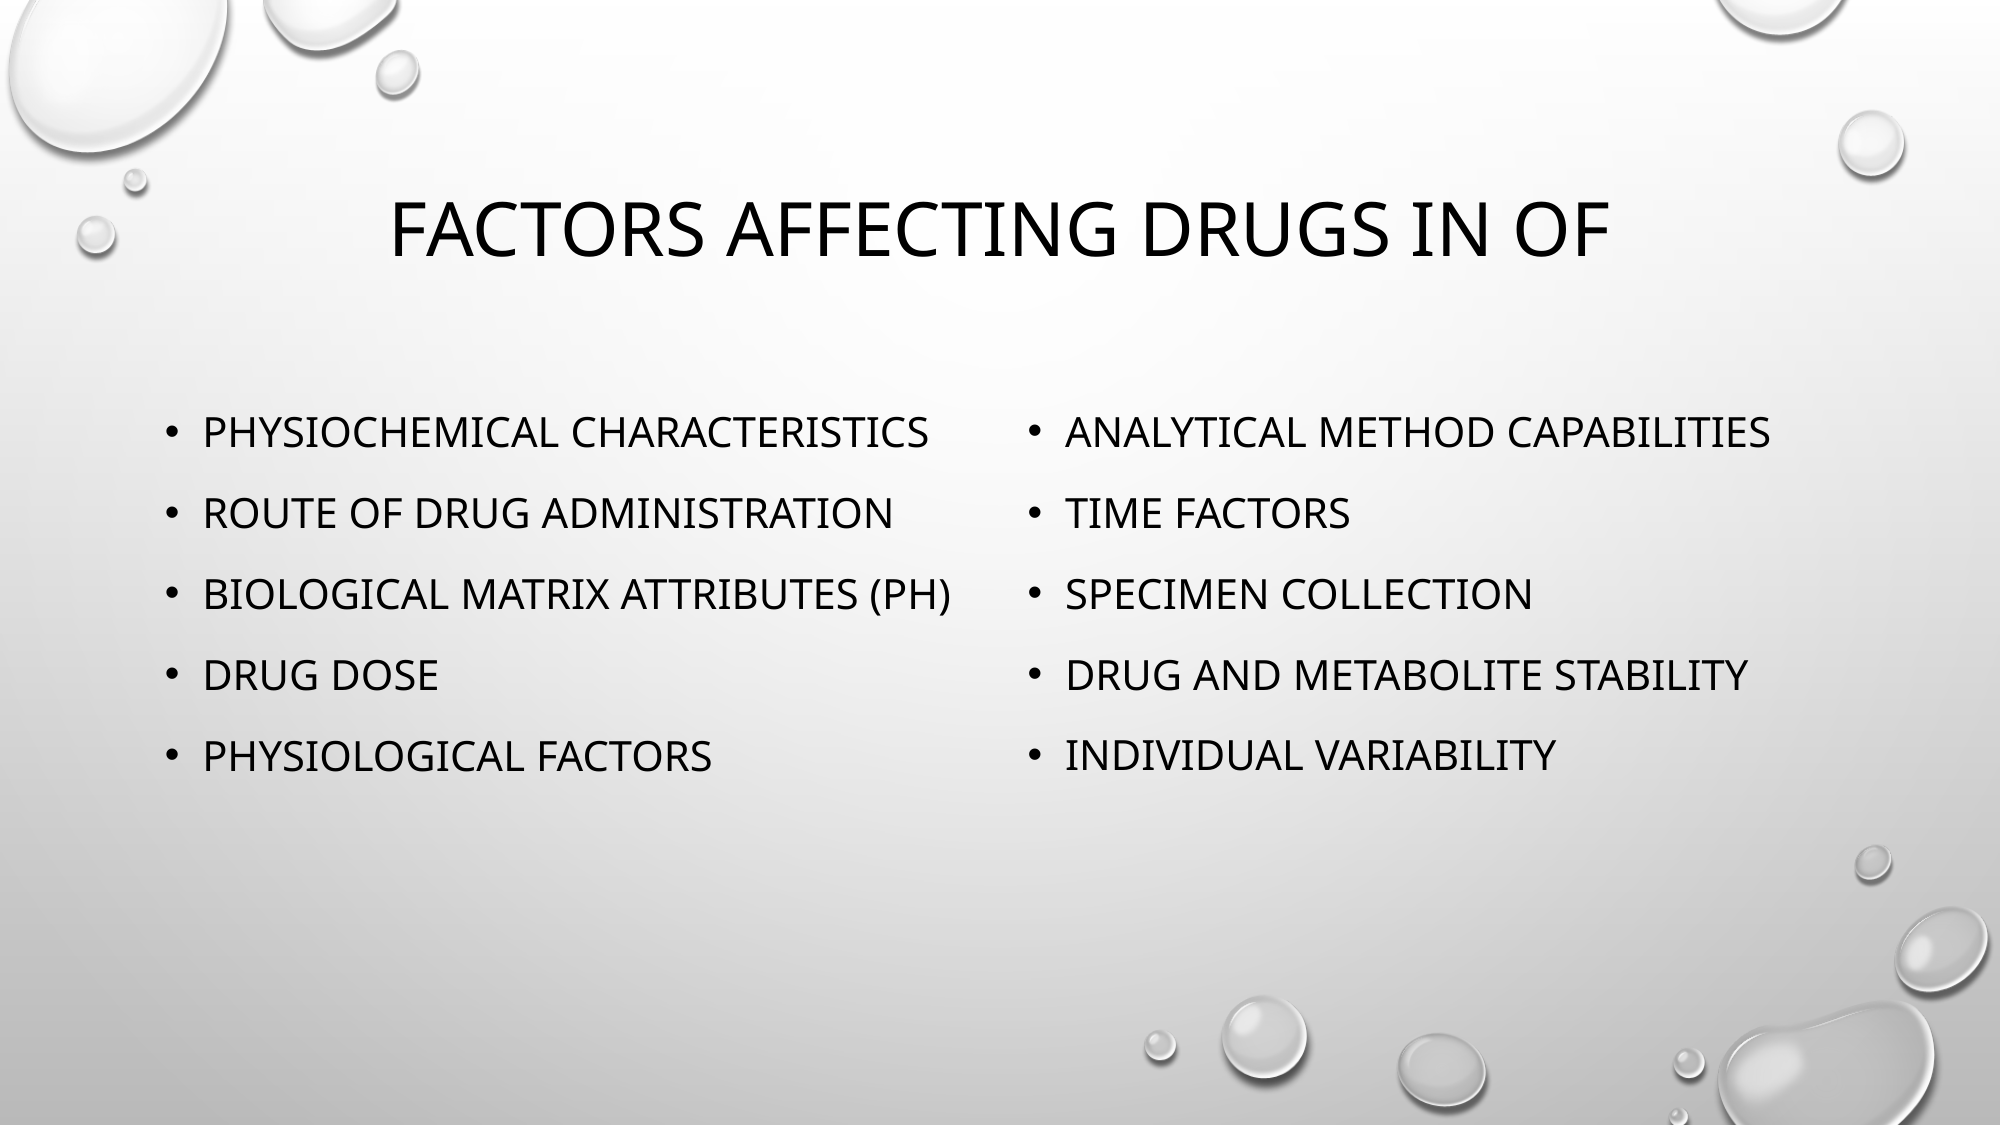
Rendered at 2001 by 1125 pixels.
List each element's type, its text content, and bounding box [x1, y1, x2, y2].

list Analytical method capabilities Time factors Specimen collection Drug and metabolite stability Individual variability [1012, 388, 1850, 950]
picture [0, 0, 2000, 1125]
list Physiochemical characteristics Route of drug administration Biological matrix attributes (PH) Drug dose Physiological factors [149, 388, 988, 950]
title Factors affecting drugs in OF [149, 101, 1851, 364]
